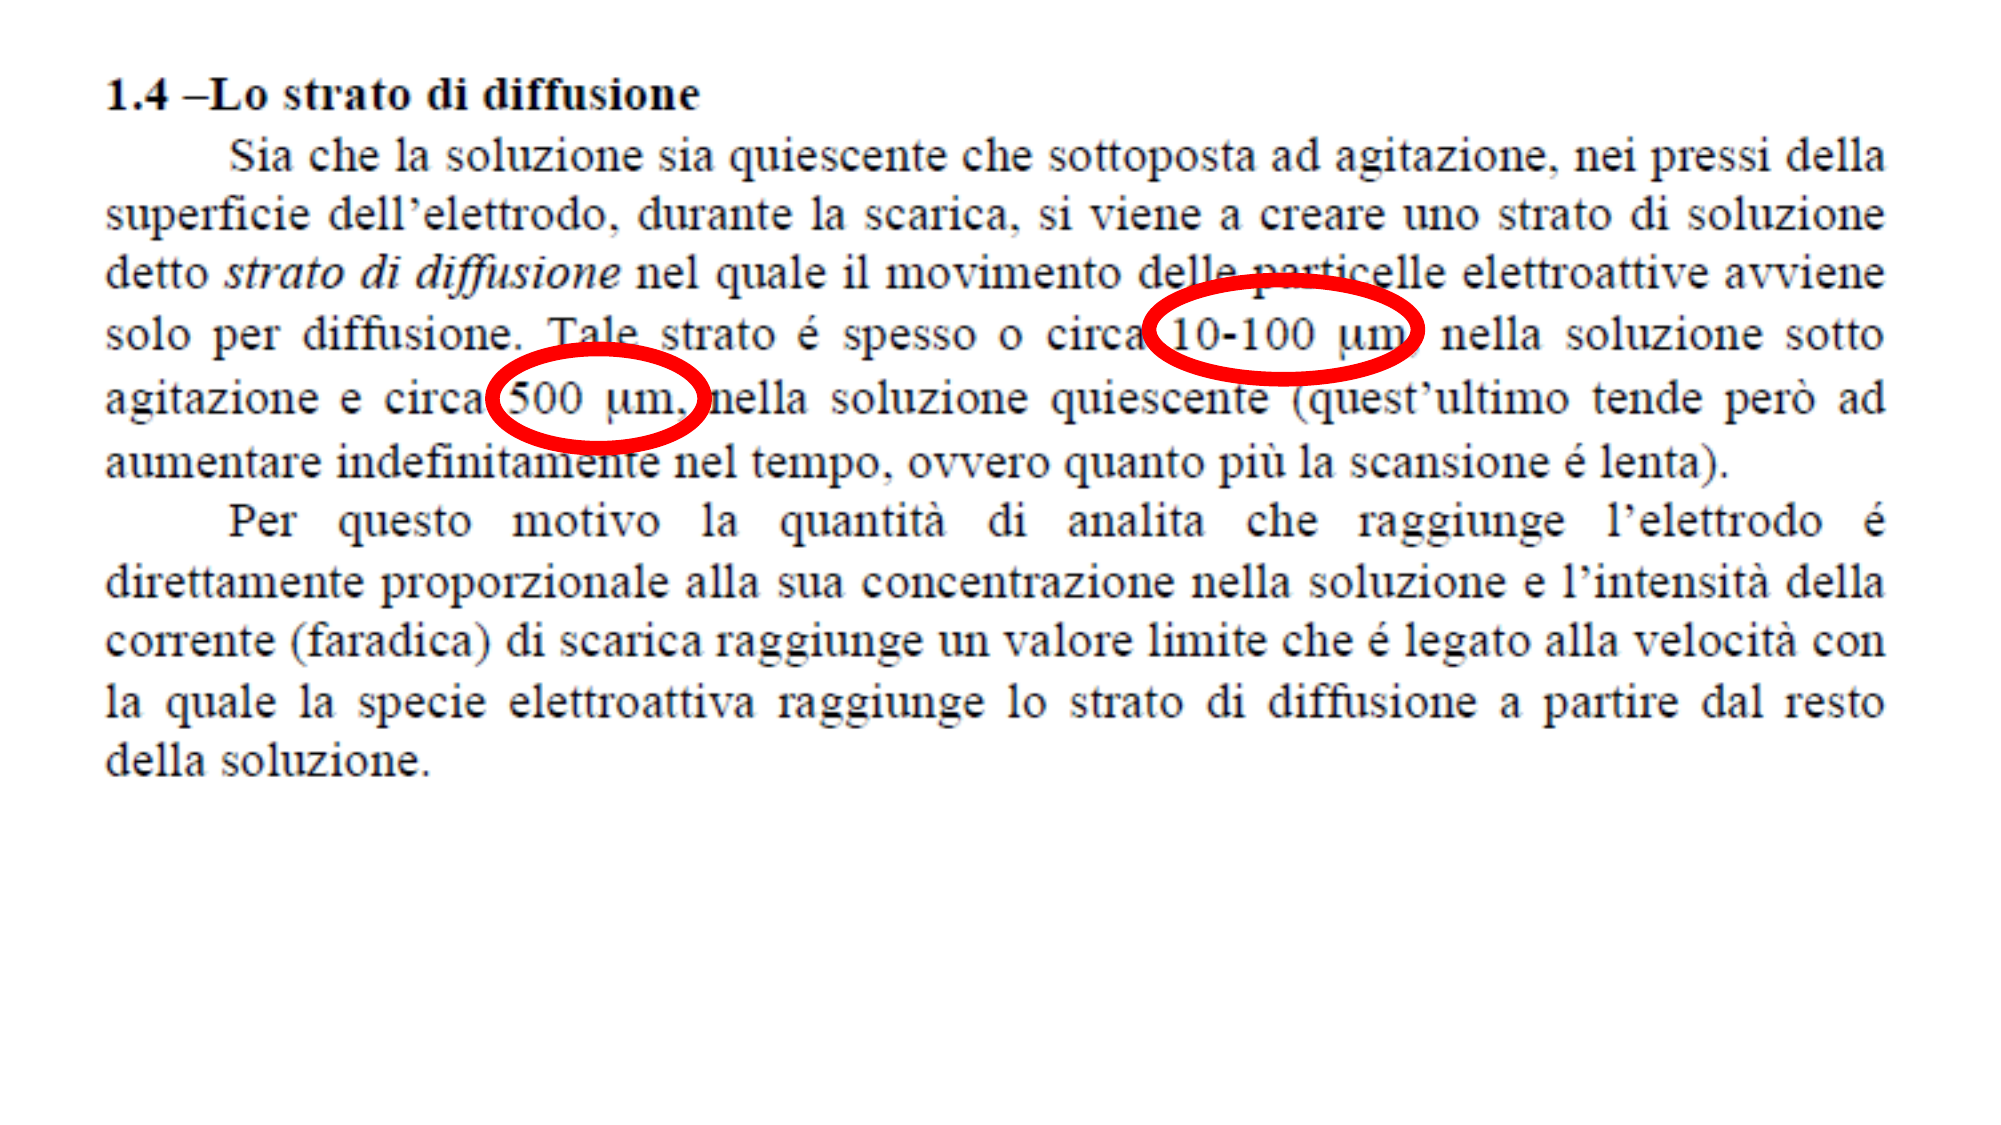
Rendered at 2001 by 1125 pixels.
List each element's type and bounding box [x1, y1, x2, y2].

picture [71, 52, 1908, 817]
